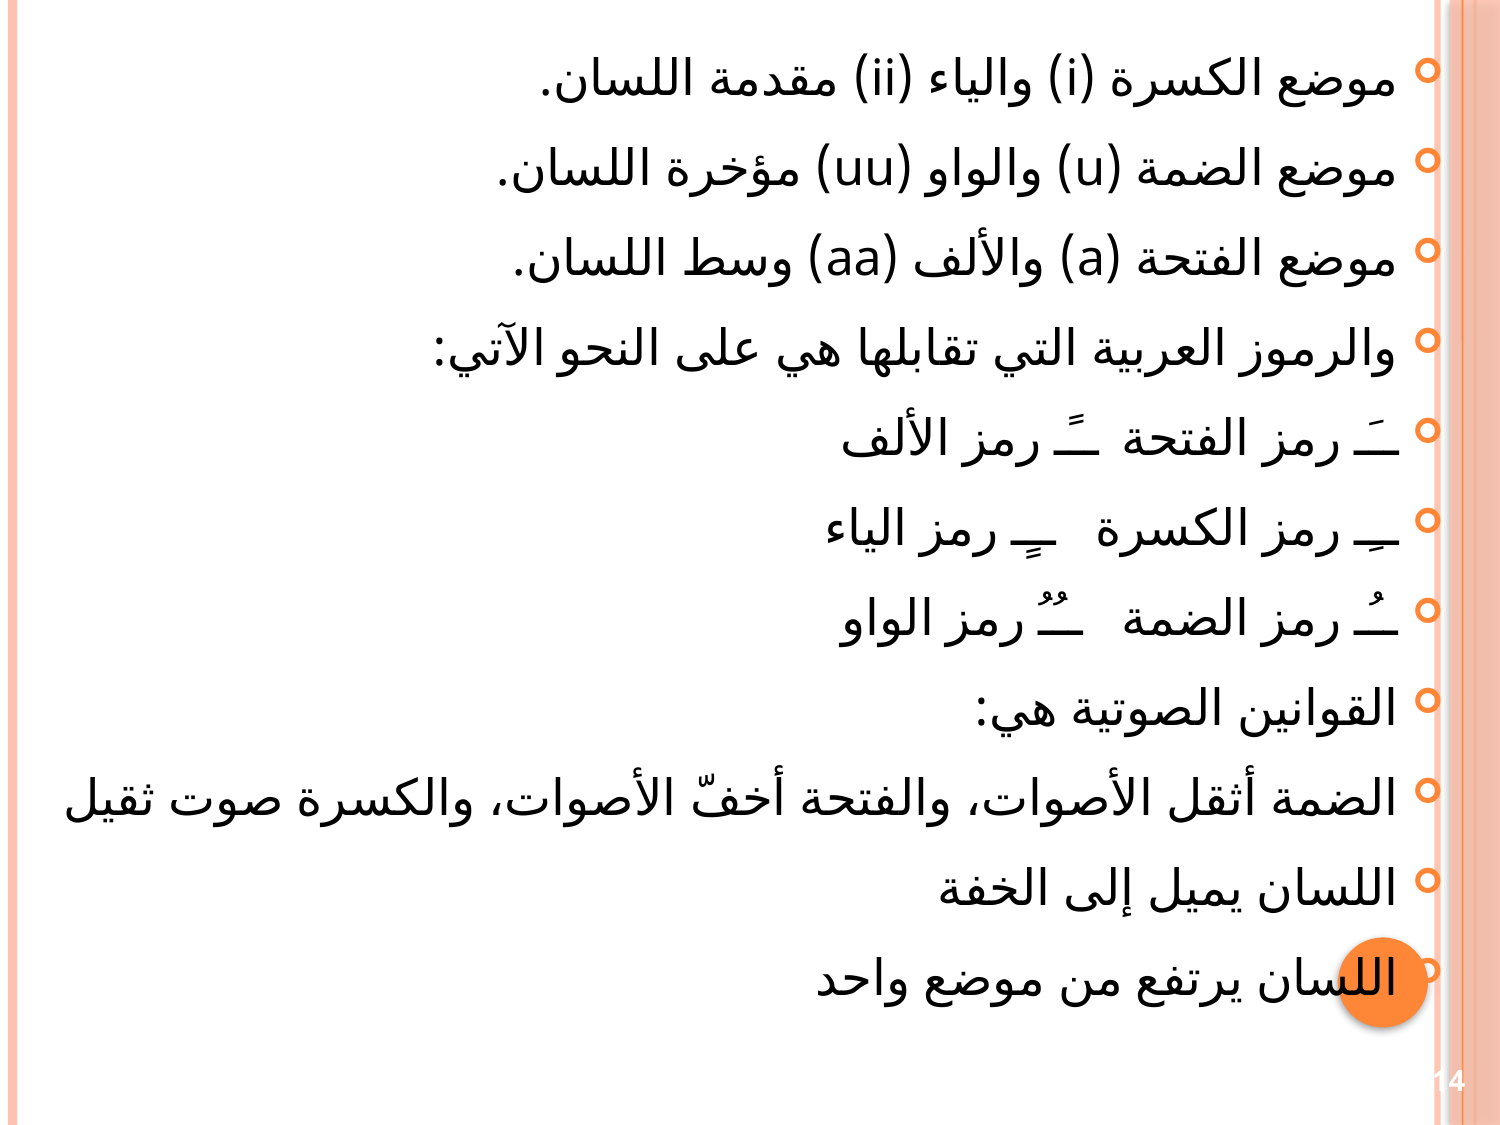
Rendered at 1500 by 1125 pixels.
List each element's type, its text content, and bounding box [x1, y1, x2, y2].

list موضع الكسرة (i) والياء (ii) مقدمة اللسان. موضع الضمة (u) والواو (uu) مؤخرة اللسان. موضع الفتحة (a) والألف (aa) وسط اللسان. والرموز العربية التي تقابلها هي على النحو الآتي: ــَـ رمز الفتحة ــًـ رمز الألف ــِـ رمز الكسرة ــٍـ رمز الياء ــُـ رمز الضمة ــُـُ رمز الواو القوانين الصوتية هي: الضمة أثقل الأصوات، والفتحة أخفّ الأصوات، والكسرة صوت ثقيل اللسان يميل إلى الخفة اللسان يرتفع من موضع واحد [41, 0, 1459, 1125]
slide_number 14 [1403, 1038, 1494, 1125]
